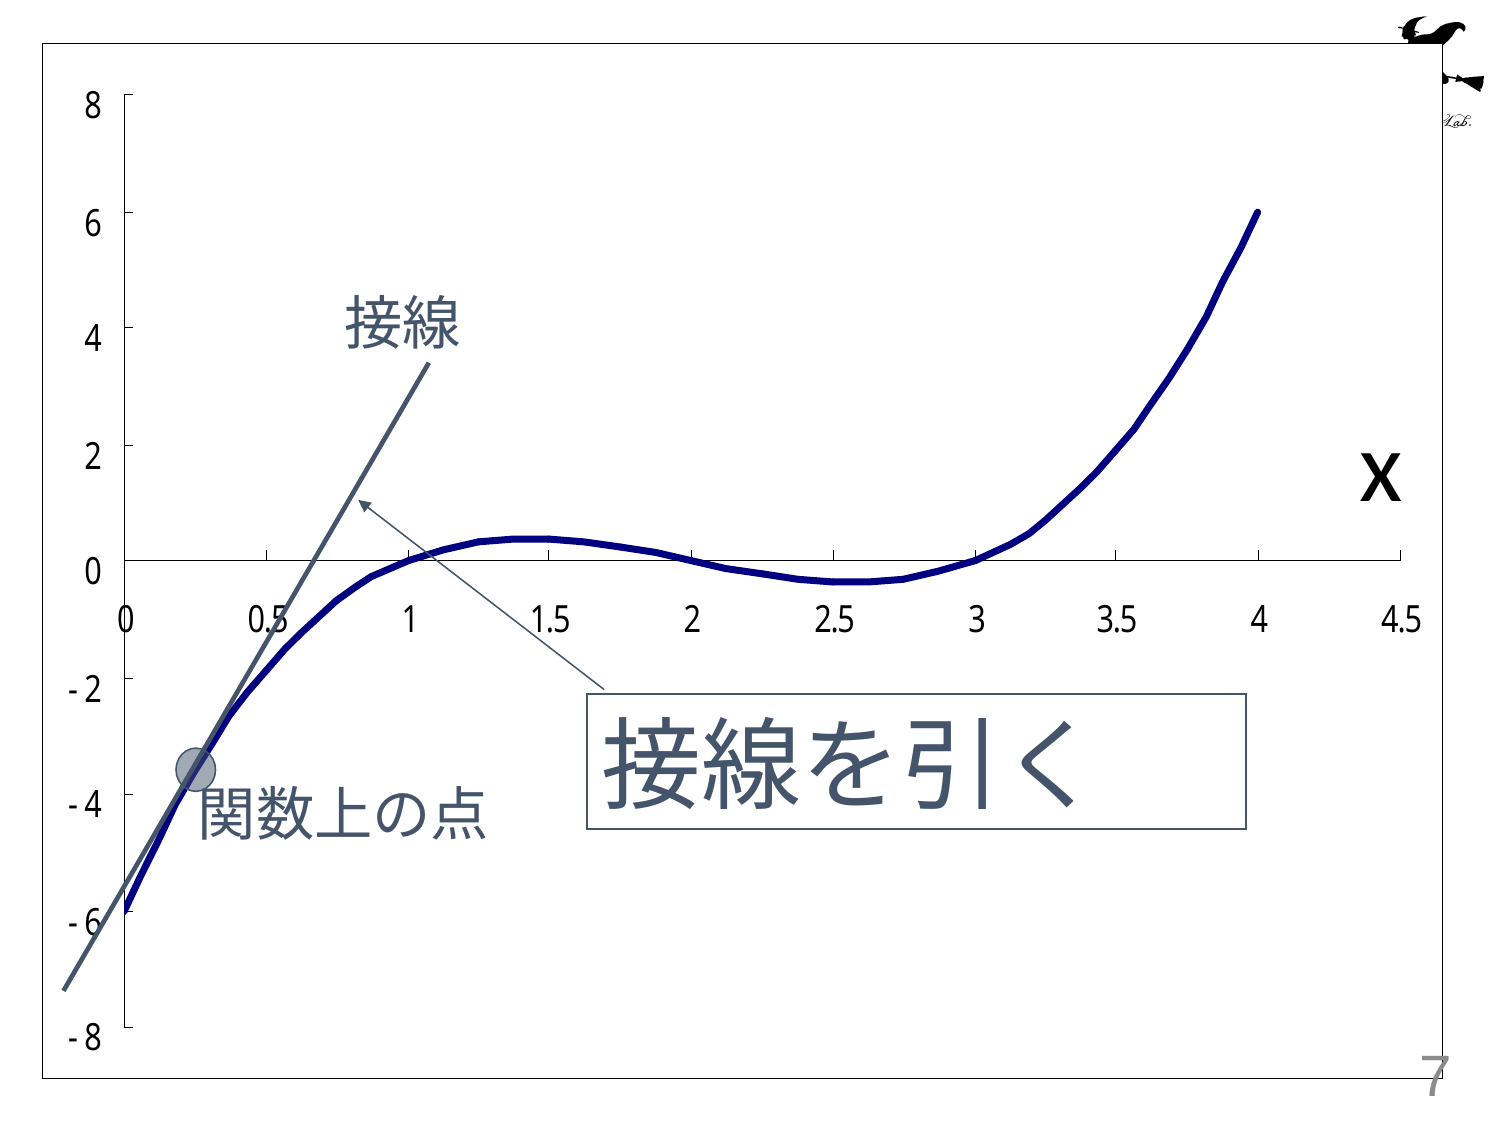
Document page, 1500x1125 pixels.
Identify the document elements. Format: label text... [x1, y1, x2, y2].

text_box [30, 29, 1456, 1092]
picture [1362, 14, 1486, 130]
slide_number 7 [1129, 1042, 1467, 1103]
